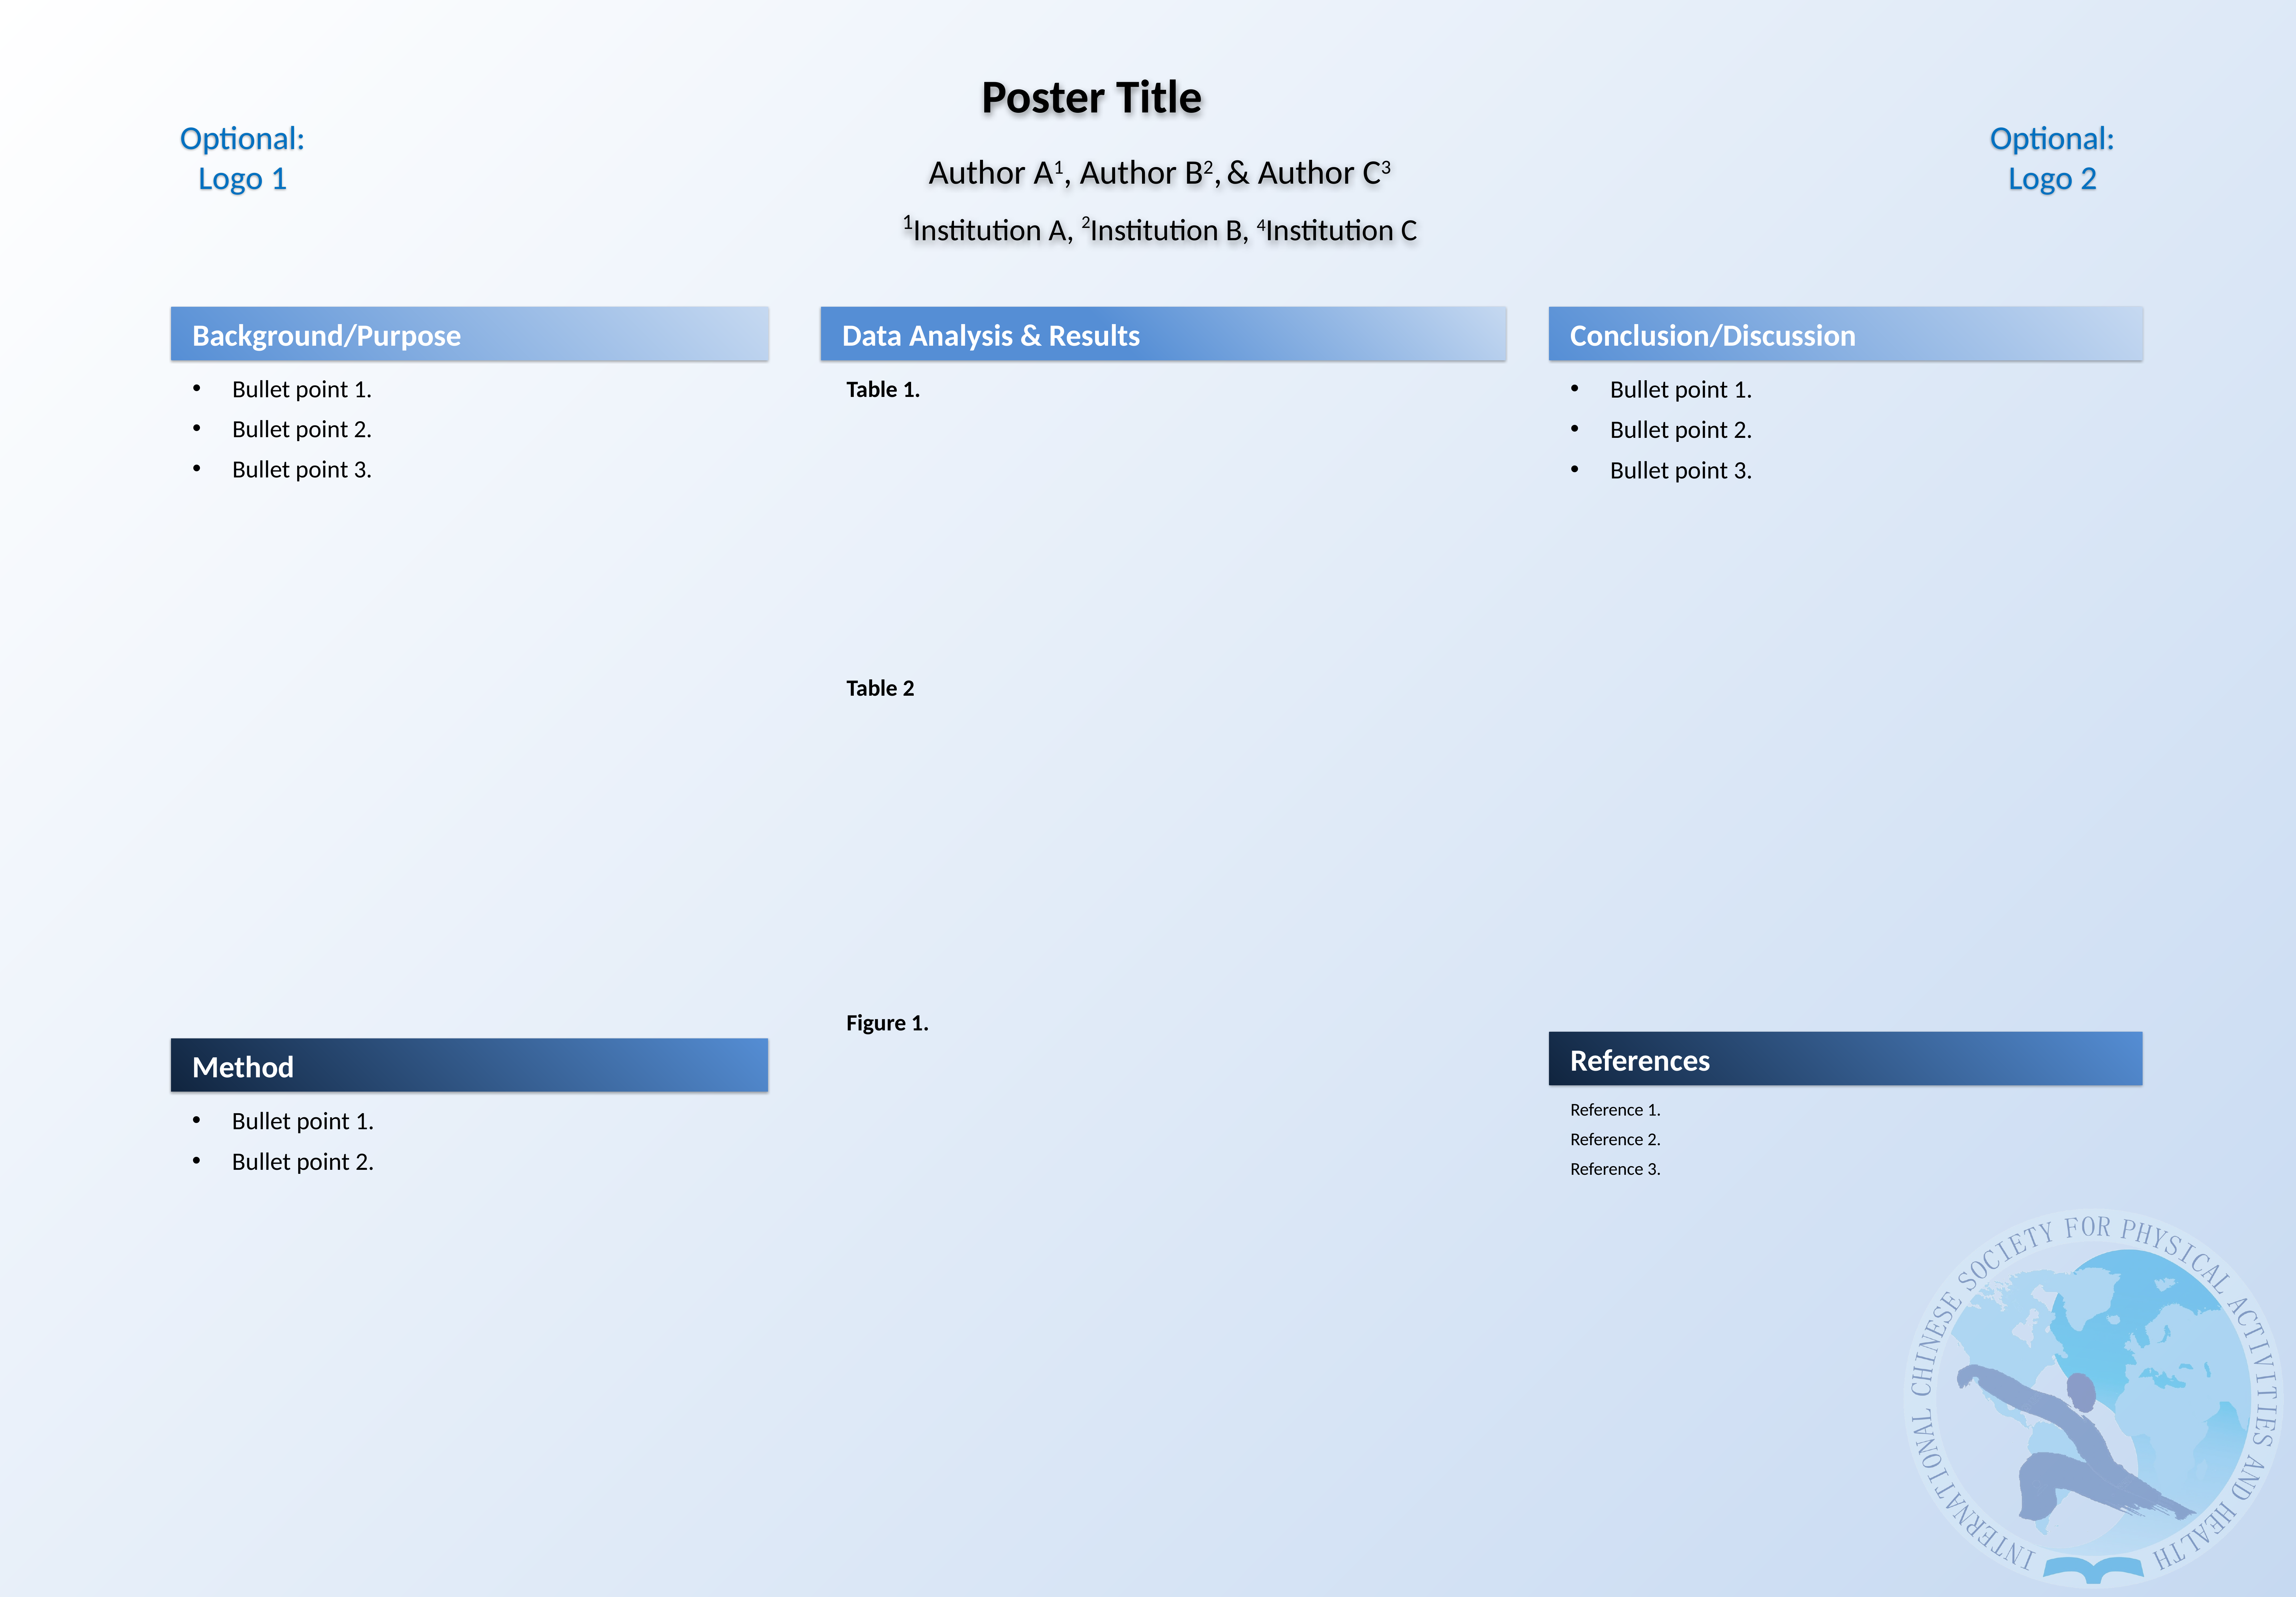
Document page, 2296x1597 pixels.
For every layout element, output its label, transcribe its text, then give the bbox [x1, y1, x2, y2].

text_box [171, 307, 769, 494]
picture [1892, 1197, 2296, 1597]
text_box Optional: Logo 1 [159, 77, 327, 234]
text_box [820, 307, 1506, 1527]
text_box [171, 1038, 768, 1186]
text_box Poster Title [243, 37, 1942, 132]
text_box Author A1, Author B2, & Author C3 1Institution A, 2Institution B, 4Institution C [267, 133, 2053, 258]
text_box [1549, 1032, 2143, 1190]
text_box Optional: Logo 2 [1969, 77, 2137, 234]
text_box [0, 0, 2296, 1597]
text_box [1549, 307, 2143, 495]
